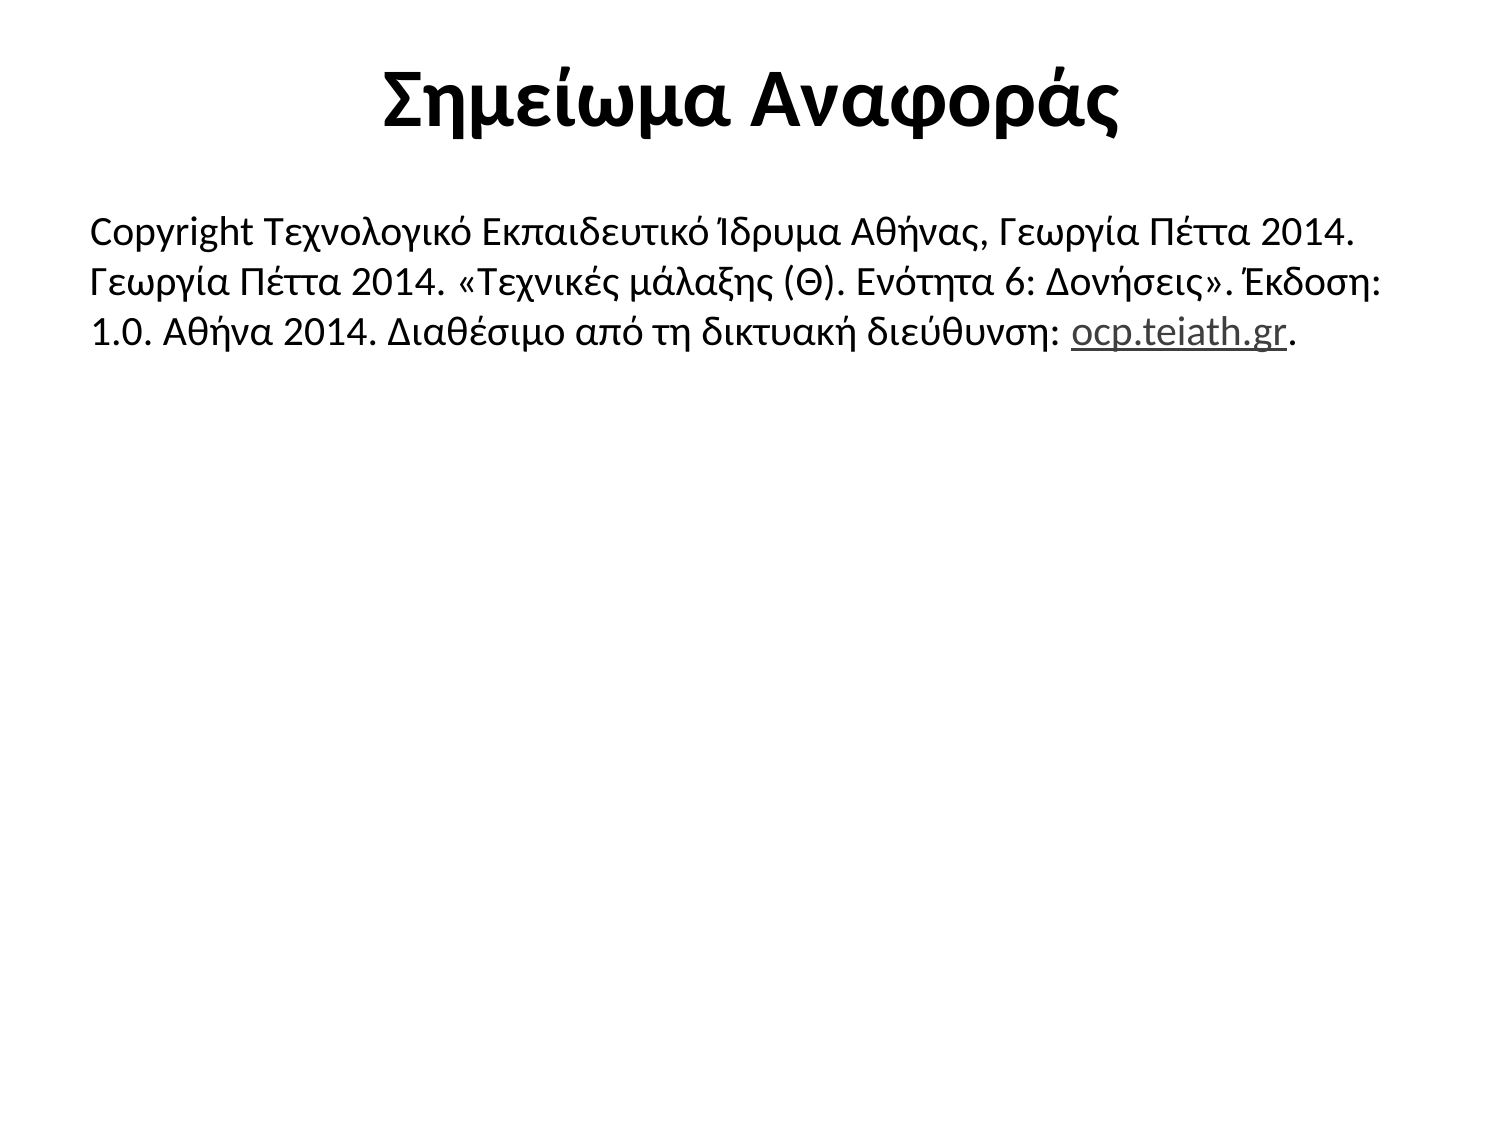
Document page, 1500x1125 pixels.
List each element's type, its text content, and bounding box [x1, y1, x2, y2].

list Copyright Τεχνολογικό Εκπαιδευτικό Ίδρυμα Αθήνας, Γεωργία Πέττα 2014. Γεωργία Πέττα 2014. «Τεχνικές μάλαξης (Θ). Ενότητα 6: Δονήσεις». Έκδοση: 1.0. Αθήνα 2014. Διαθέσιμο από τη δικτυακή διεύθυνση: ocp.teiath.gr. [75, 196, 1425, 1024]
title Σημείωμα Αναφοράς [76, 19, 1427, 169]
